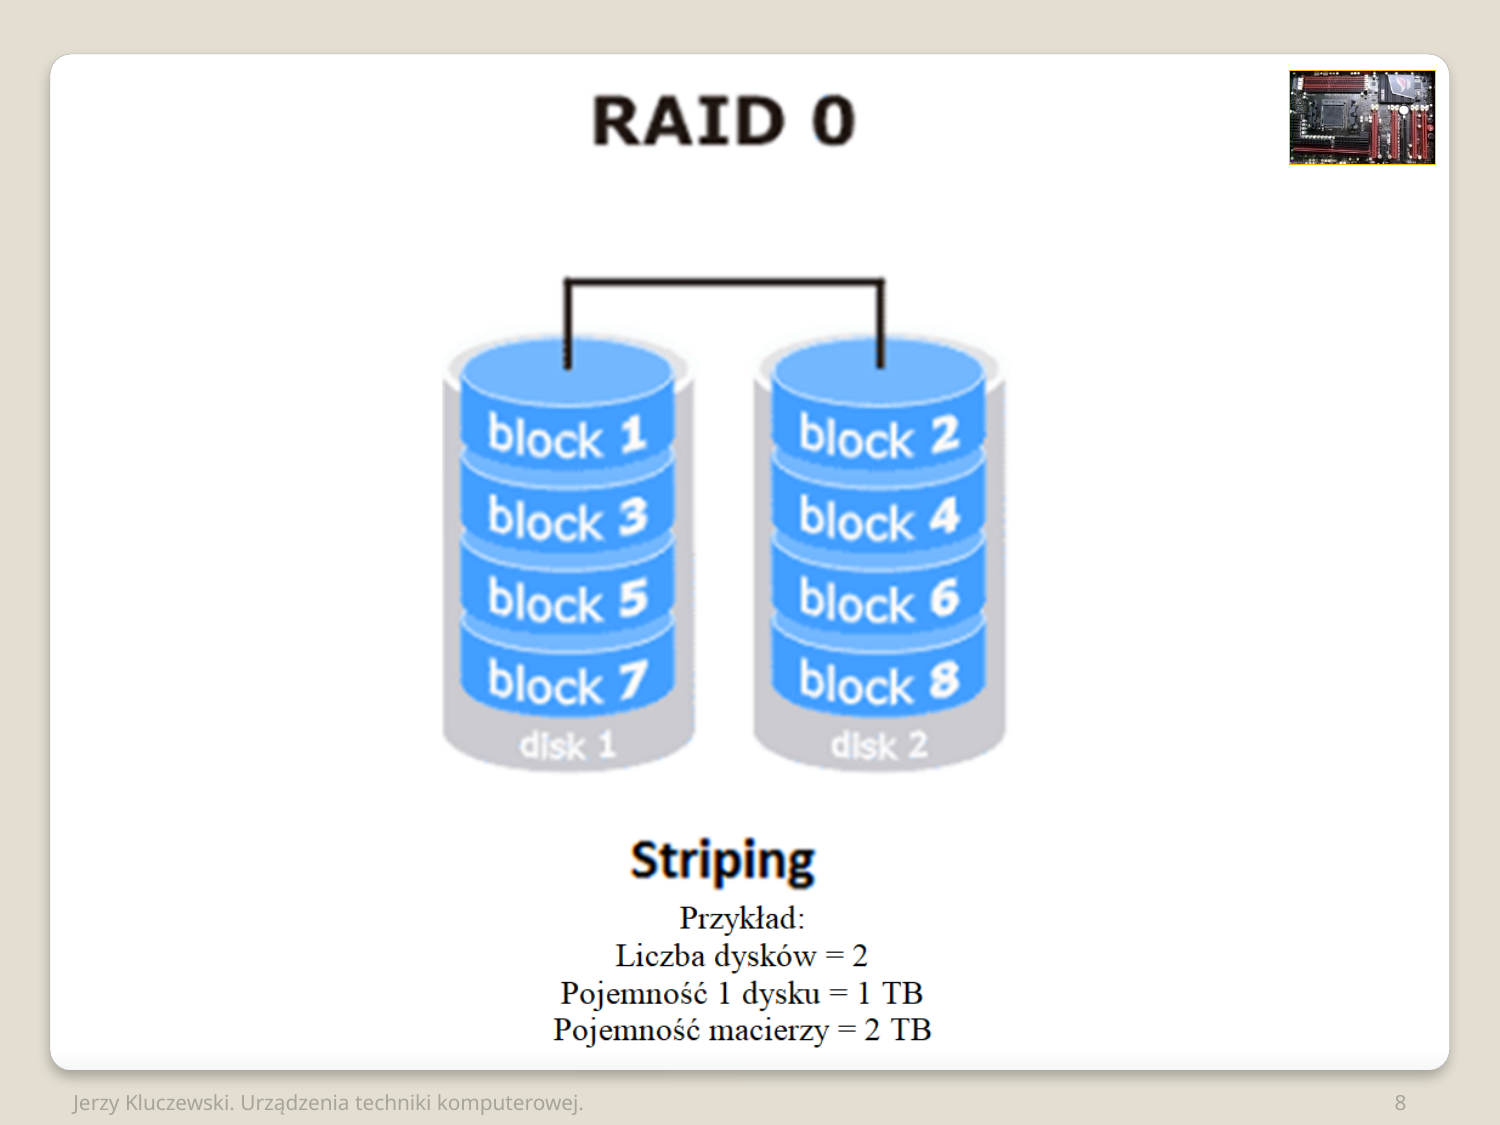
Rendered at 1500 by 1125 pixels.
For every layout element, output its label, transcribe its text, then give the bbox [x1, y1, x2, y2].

picture [442, 89, 1014, 1050]
slide_number 8 [1300, 1089, 1421, 1125]
footer Jerzy Kluczewski. Urządzenia techniki komputerowej. [58, 1089, 1124, 1125]
picture [1290, 71, 1435, 164]
